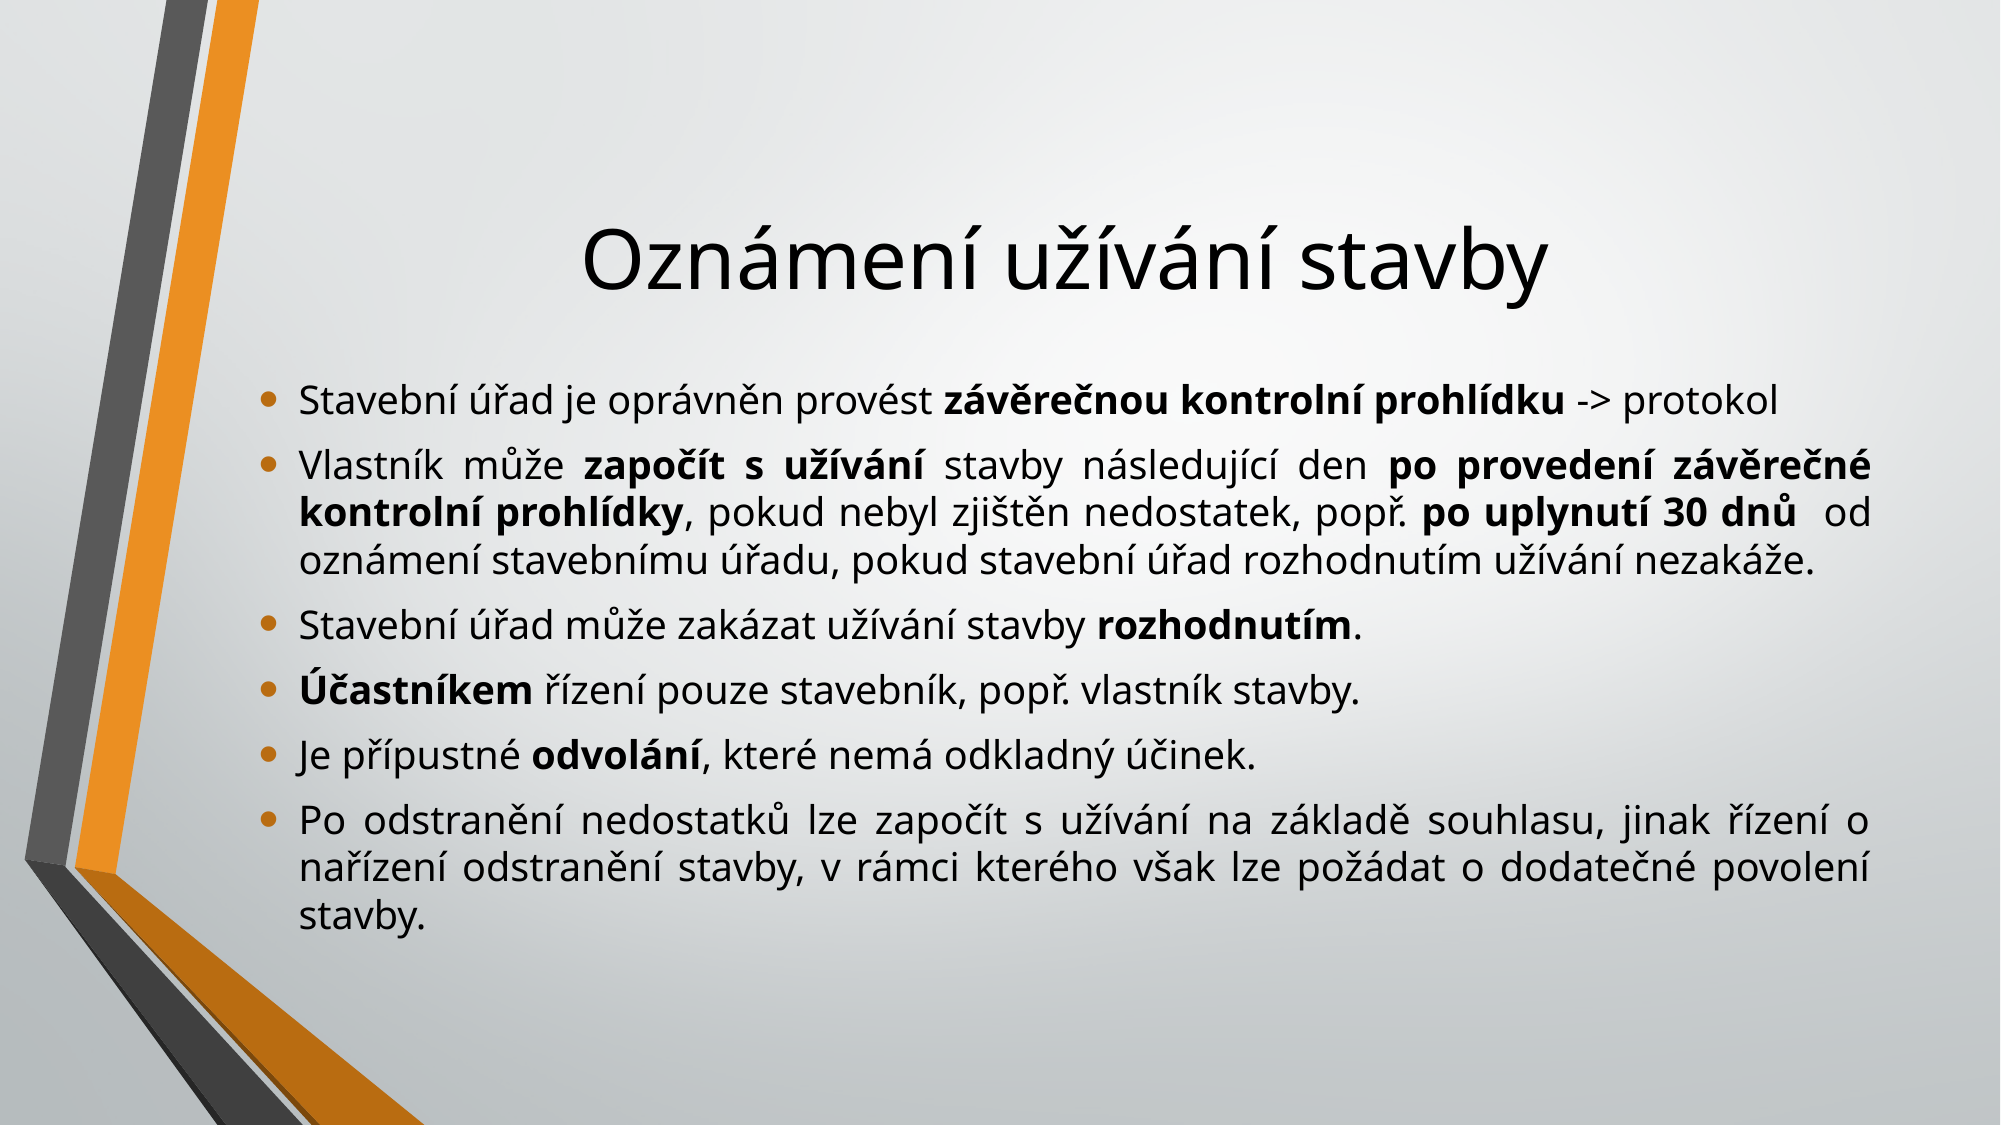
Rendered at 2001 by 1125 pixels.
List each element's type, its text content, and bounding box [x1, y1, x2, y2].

title Oznámení užívání stavby [243, 112, 1887, 361]
list Stavební úřad je oprávněn provést závěrečnou kontrolní prohlídku -> protokol Vlastník může započít s užívání stavby následující den po provedení závěrečné kontrolní prohlídky, pokud nebyl zjištěn nedostatek, popř. po uplynutí 30 dnů od oznámení stavebnímu úřadu, pokud stavební úřad rozhodnutím užívání nezakáže. Stavební úřad může zakázat užívání stavby rozhodnutím. Účastníkem řízení pouze stavebník, popř. vlastník stavby. Je přípustné odvolání, které nemá odkladný účinek. Po odstranění nedostatků lze započít s užívání na základě souhlasu, jinak řízení o nařízení odstranění stavby, v rámci kterého však lze požádat o dodatečné povolení stavby. [243, 361, 1887, 950]
